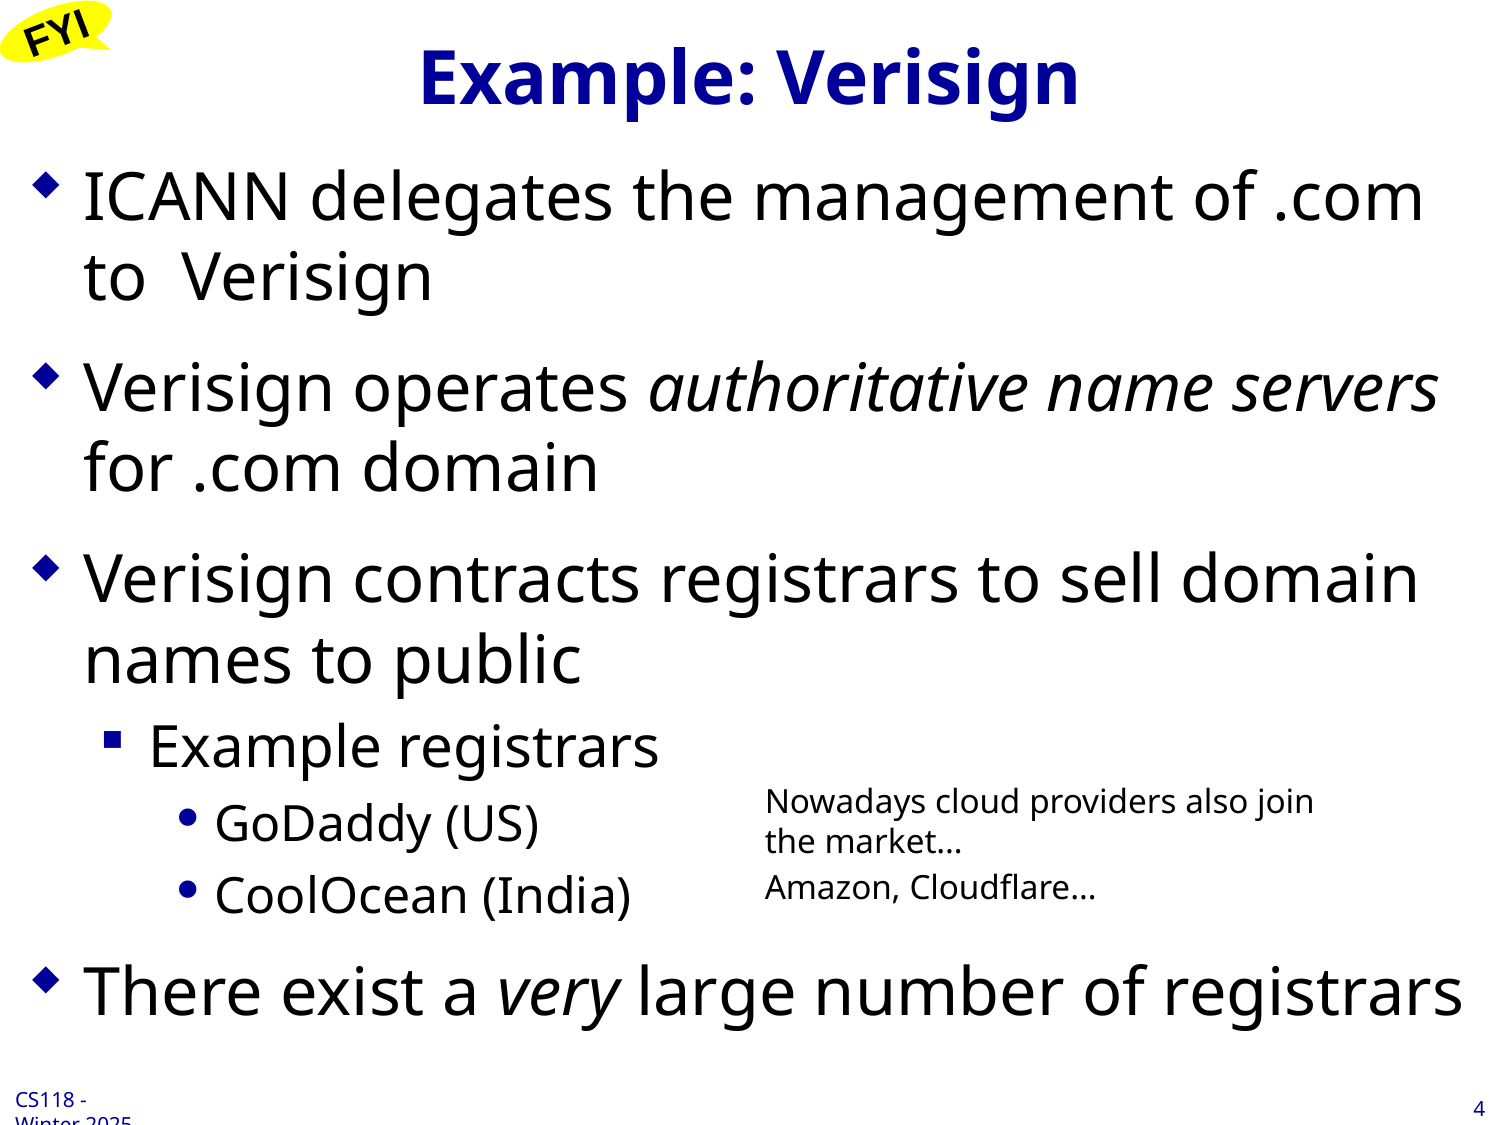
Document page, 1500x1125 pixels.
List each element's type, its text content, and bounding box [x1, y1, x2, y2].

footer CS118 - Winter 2025 [0, 1099, 169, 1125]
title Example: Verisign [0, 0, 1500, 151]
text_box FYI [0, 0, 112, 63]
list ICANN delegates the management of .com to Verisign Verisign operates authoritative name servers for .com domain Verisign contracts registrars to sell domain names to public Example registrars GoDaddy (US) CoolOcean (India) There exist a very large number of registrars [26, 153, 1490, 1095]
slide_number 4 [1424, 1094, 1500, 1125]
text_box Nowadays cloud providers also join the market… Amazon, Cloudflare… [750, 772, 1349, 914]
